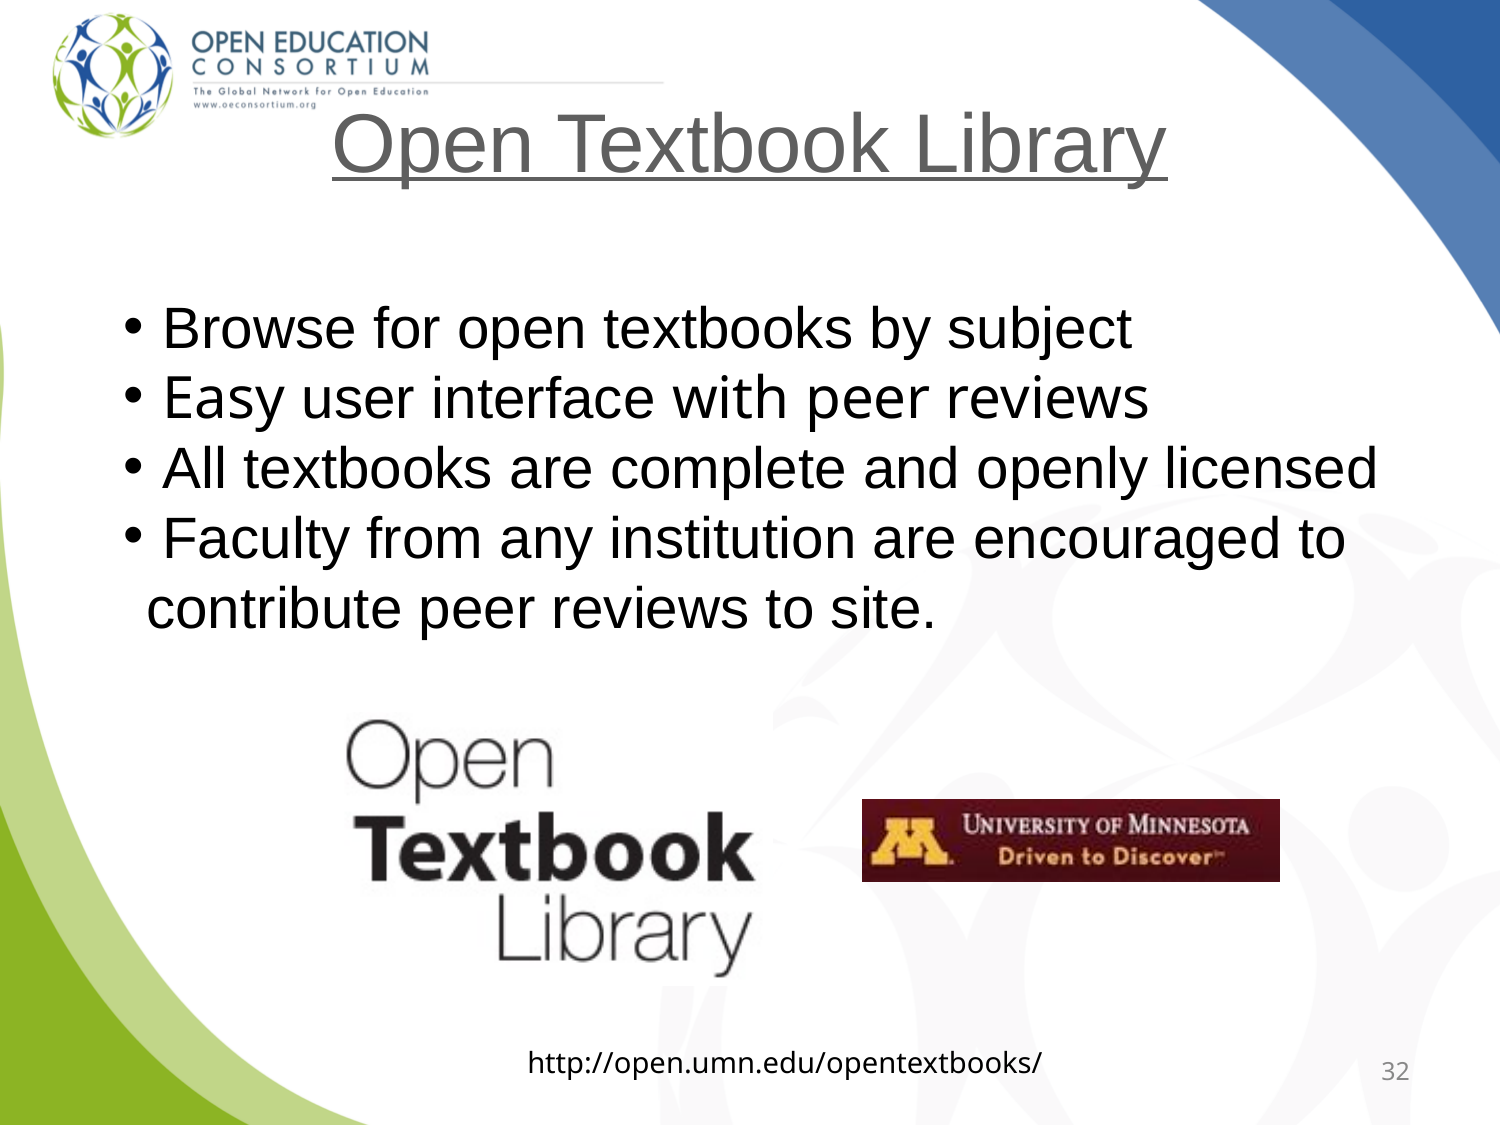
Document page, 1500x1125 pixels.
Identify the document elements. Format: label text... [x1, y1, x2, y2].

title Open Textbook Library [75, 45, 1425, 233]
text_box http://open.umn.edu/opentextbooks/ [512, 1037, 1075, 1088]
list Browse for open textbooks by subject Easy user interface with peer reviews All textbooks are complete and openly licensed Faculty from any institution are encouraged to contribute peer reviews to site. [75, 275, 1425, 1018]
picture [0, 0, 1500, 1125]
slide_number 32 [1074, 1042, 1425, 1103]
